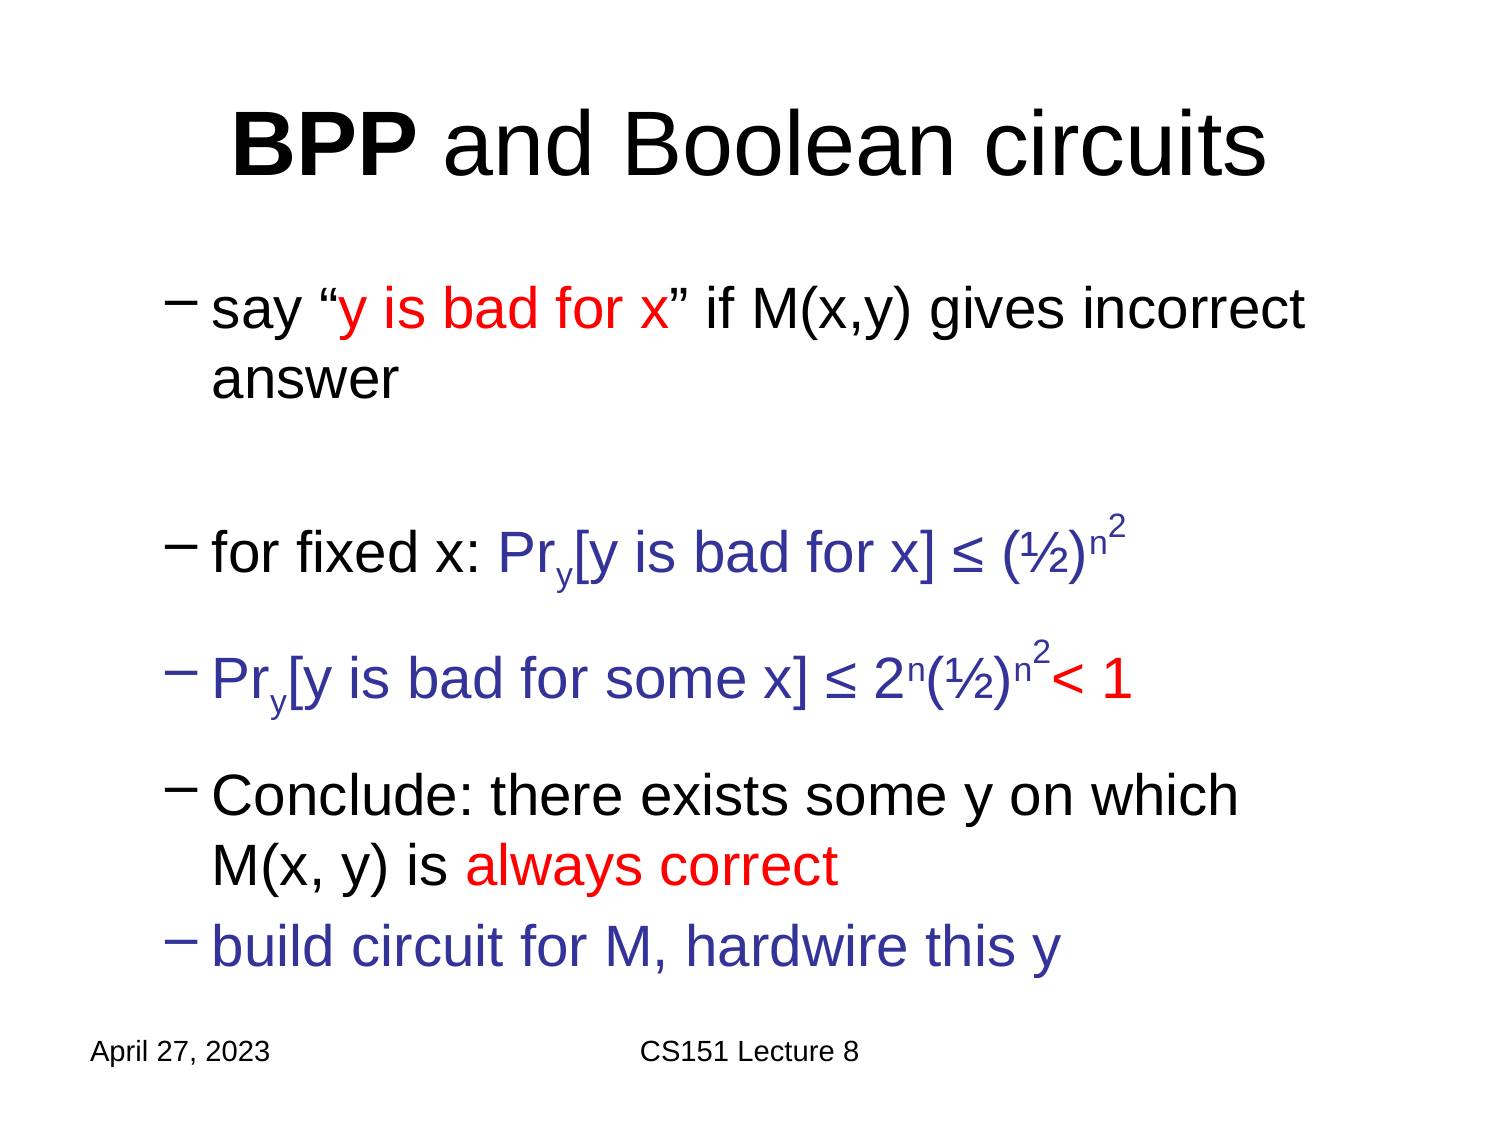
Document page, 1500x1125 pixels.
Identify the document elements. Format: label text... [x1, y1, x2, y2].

list say “y is bad for x” if M(x,y) gives incorrect answer for fixed x: Pry[y is bad for x] ≤ (½)n2 Pry[y is bad for some x] ≤ 2n(½)n2< 1 Conclude: there exists some y on which M(x, y) is always correct build circuit for M, hardwire this y [75, 262, 1425, 1005]
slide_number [74, 1024, 426, 1103]
footer CS151 Lecture 8 [512, 1024, 988, 1103]
title BPP and Boolean circuits [75, 45, 1425, 233]
